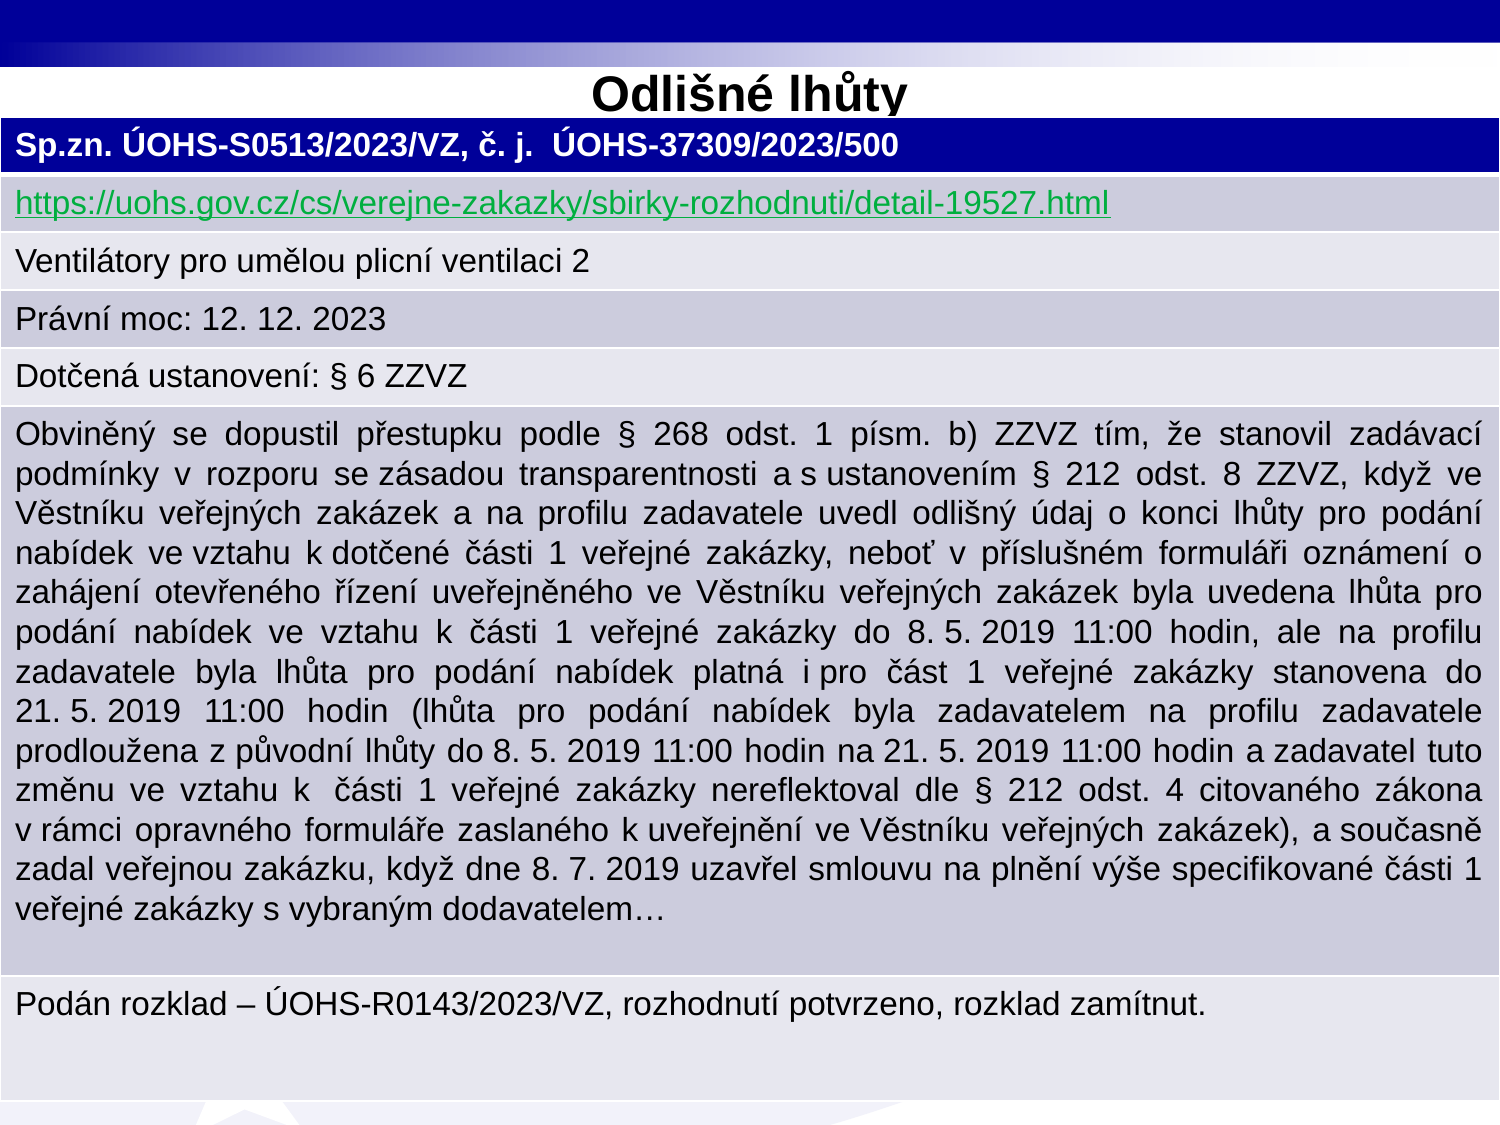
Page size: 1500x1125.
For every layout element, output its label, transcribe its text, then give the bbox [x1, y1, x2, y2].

table_cell Dotčená ustanovení: § 6 ZZVZ [1, 349, 1499, 405]
table_cell https://uohs.gov.cz/cs/verejne-zakazky/sbirky-rozhodnuti/detail-19527.html [1, 177, 1499, 231]
table_cell Podán rozklad – ÚOHS-R0143/2023/VZ, rozhodnutí potvrzeno, rozklad zamítnut. [1, 977, 1499, 1100]
table_cell Obviněný se dopustil přestupku podle § 268 odst. 1 písm. b) ZZVZ tím, že stanovil zadávací podmínky v rozporu se zásadou transparentnosti a s ustanovením § 212 odst. 8 ZZVZ, když ve Věstníku veřejných zakázek a na profilu zadavatele uvedl odlišný údaj o konci lhůty pro podání nabídek ve vztahu k dotčené části 1 veřejné zakázky, neboť v příslušném formuláři oznámení o zahájení otevřeného řízení uveřejněného ve Věstníku veřejných zakázek byla uvedena lhůta pro podání nabídek ve vztahu k části 1 veřejné zakázky do 8. 5. 2019 11:00 hodin, ale na profilu zadavatele byla lhůta pro podání nabídek platná i pro část 1 veřejné zakázky stanovena do 21. 5. 2019 11:00 hodin (lhůta pro podání nabídek byla zadavatelem na profilu zadavatele prodloužena z původní lhůty do 8. 5. 2019 11:00 hodin na 21. 5. 2019 11:00 hodin a zadavatel tuto změnu ve vztahu k části 1 veřejné zakázky nereflektoval dle § 212 odst. 4 citovaného zákona v rámci opravného formuláře zaslaného k uveřejnění ve Věstníku veřejných zakázek), a současně zadal veřejnou zakázku, když dne 8. 7. 2019 uzavřel smlouvu na plnění výše specifikované části 1 veřejné zakázky s vybraným dodavatelem… [1, 407, 1499, 975]
table_header Sp.zn. ÚOHS-S0513/2023/VZ, č. j. ÚOHS-37309/2023/500 [1, 118, 1499, 172]
table_cell Právní moc: 12. 12. 2023 [1, 291, 1499, 347]
title Odlišné lhůty [29, 54, 1471, 116]
table_cell Ventilátory pro umělou plicní ventilaci 2 [1, 233, 1499, 289]
